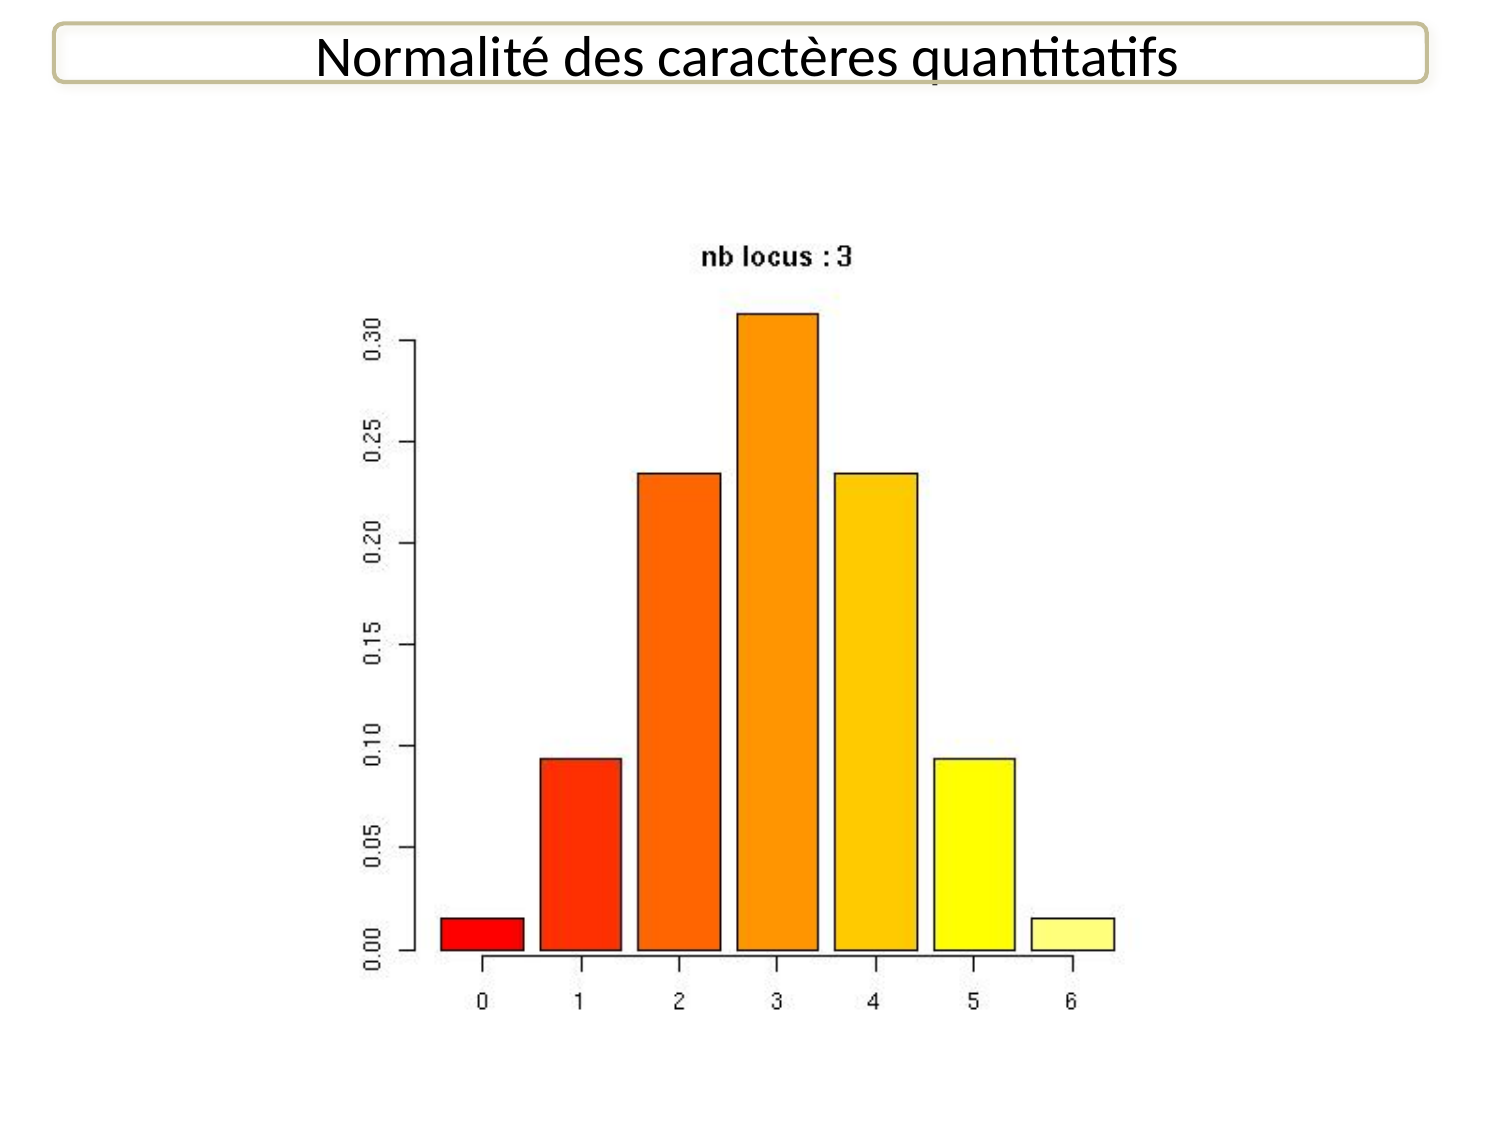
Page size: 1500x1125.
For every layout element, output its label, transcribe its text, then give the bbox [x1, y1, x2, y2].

text_box Normalité des caractères quantitatifs [35, 11, 1461, 96]
picture [299, 199, 1201, 1101]
text_box [51, 21, 1429, 85]
